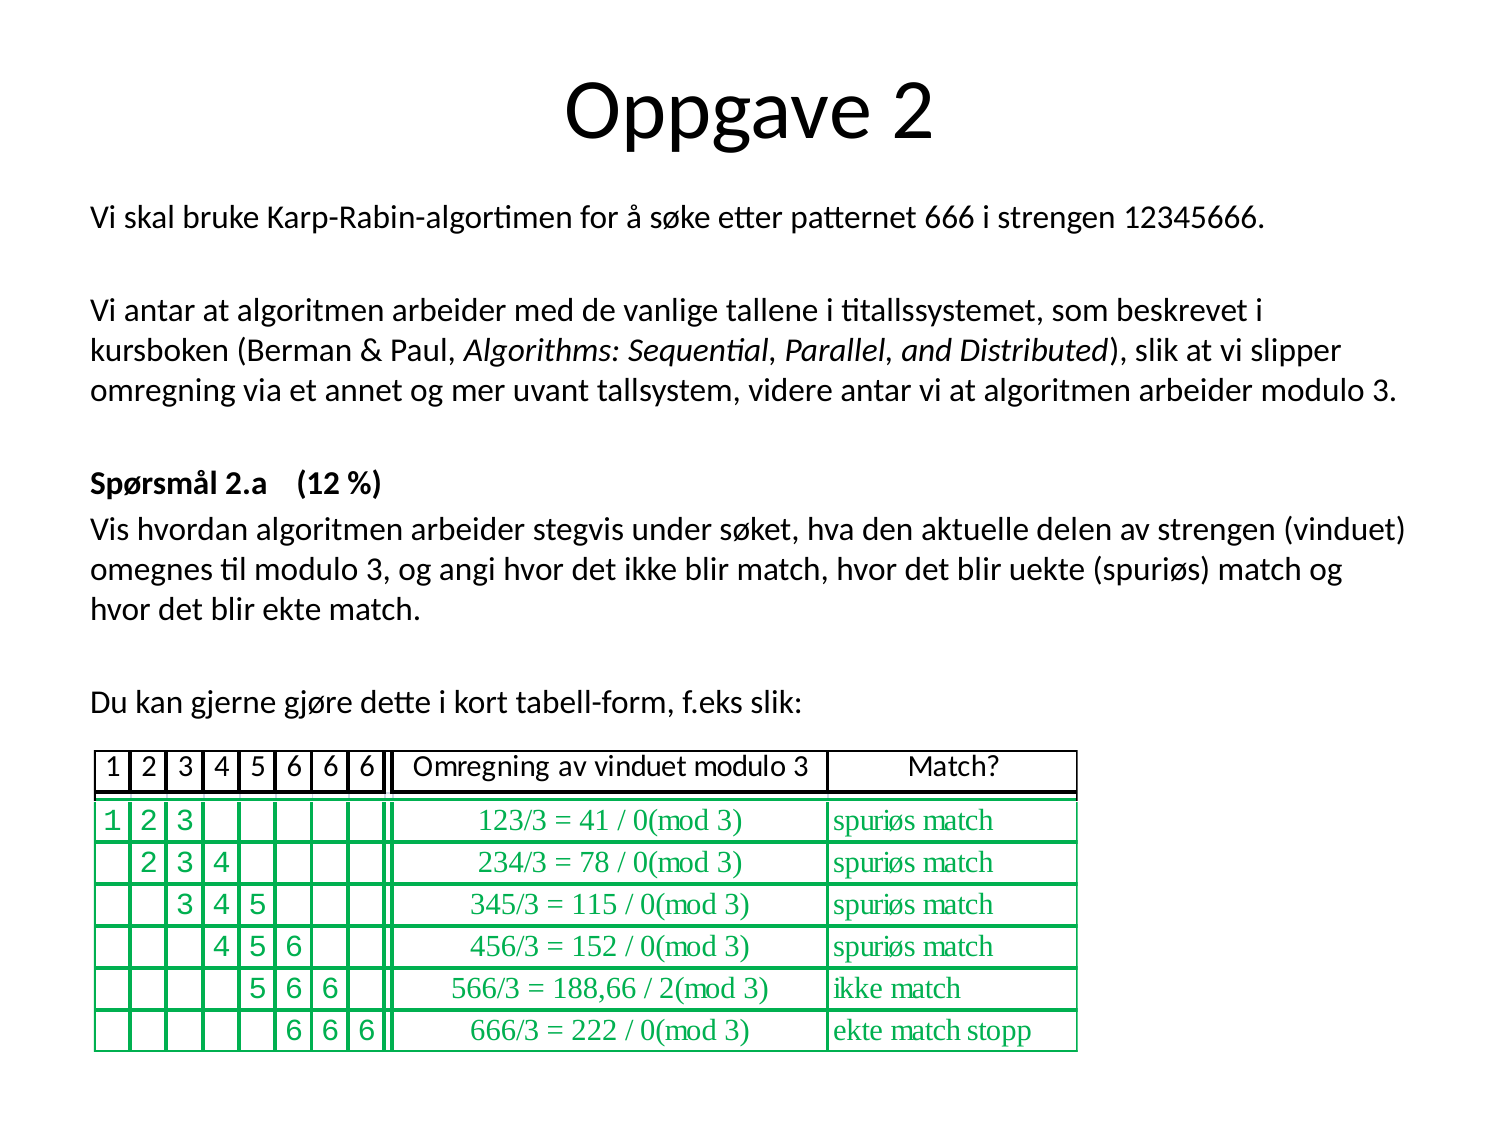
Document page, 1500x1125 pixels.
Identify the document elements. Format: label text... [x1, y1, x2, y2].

title Oppgave 2 [75, 45, 1425, 164]
list Vi skal bruke Karp-Rabin-algortimen for å søke etter patternet 666 i strengen 12345666. Vi antar at algoritmen arbeider med de vanlige tallene i titallssystemet, som beskrevet i kursboken (Berman & Paul, Algorithms: Sequential, Parallel, and Distributed), slik at vi slipper omregning via et annet og mer uvant tallsystem, videre antar vi at algoritmen arbeider modulo 3. Spørsmål 2.a (12 %) Vis hvordan algoritmen arbeider stegvis under søket, hva den aktuelle delen av strengen (vinduet) omegnes til modulo 3, og angi hvor det ikke blir match, hvor det blir uekte (spuriøs) match og hvor det blir ekte match. Du kan gjerne gjøre dette i kort tabell-form, f.eks slik: [75, 187, 1425, 1005]
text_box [93, 749, 1080, 1054]
